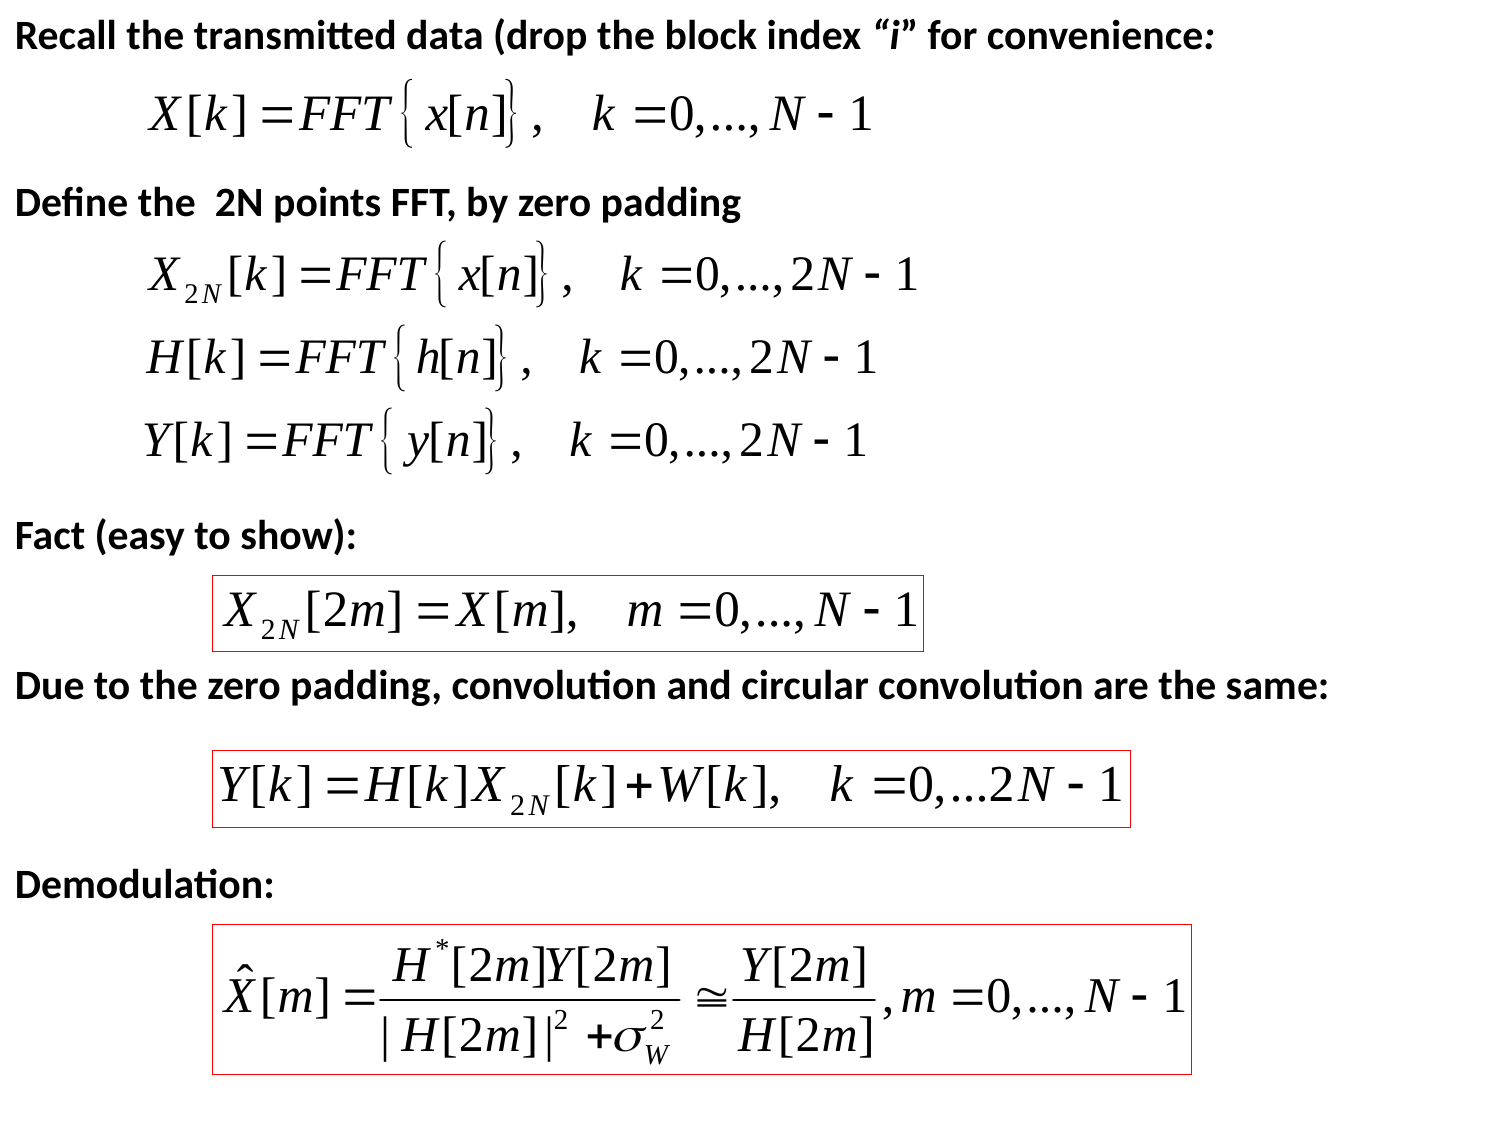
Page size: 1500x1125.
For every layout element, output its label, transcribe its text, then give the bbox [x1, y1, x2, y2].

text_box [212, 924, 1192, 1076]
text_box Demodulation: [0, 849, 913, 915]
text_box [212, 749, 1131, 828]
text_box Due to the zero padding, convolution and circular convolution are the same: [0, 650, 1413, 715]
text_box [137, 74, 879, 161]
text_box Define the 2N points FFT, by zero padding [0, 167, 913, 233]
text_box Recall the transmitted data (drop the block index “i” for convenience: [0, 0, 1500, 65]
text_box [137, 237, 926, 486]
text_box Fact (easy to show): [0, 500, 913, 565]
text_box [212, 574, 924, 652]
